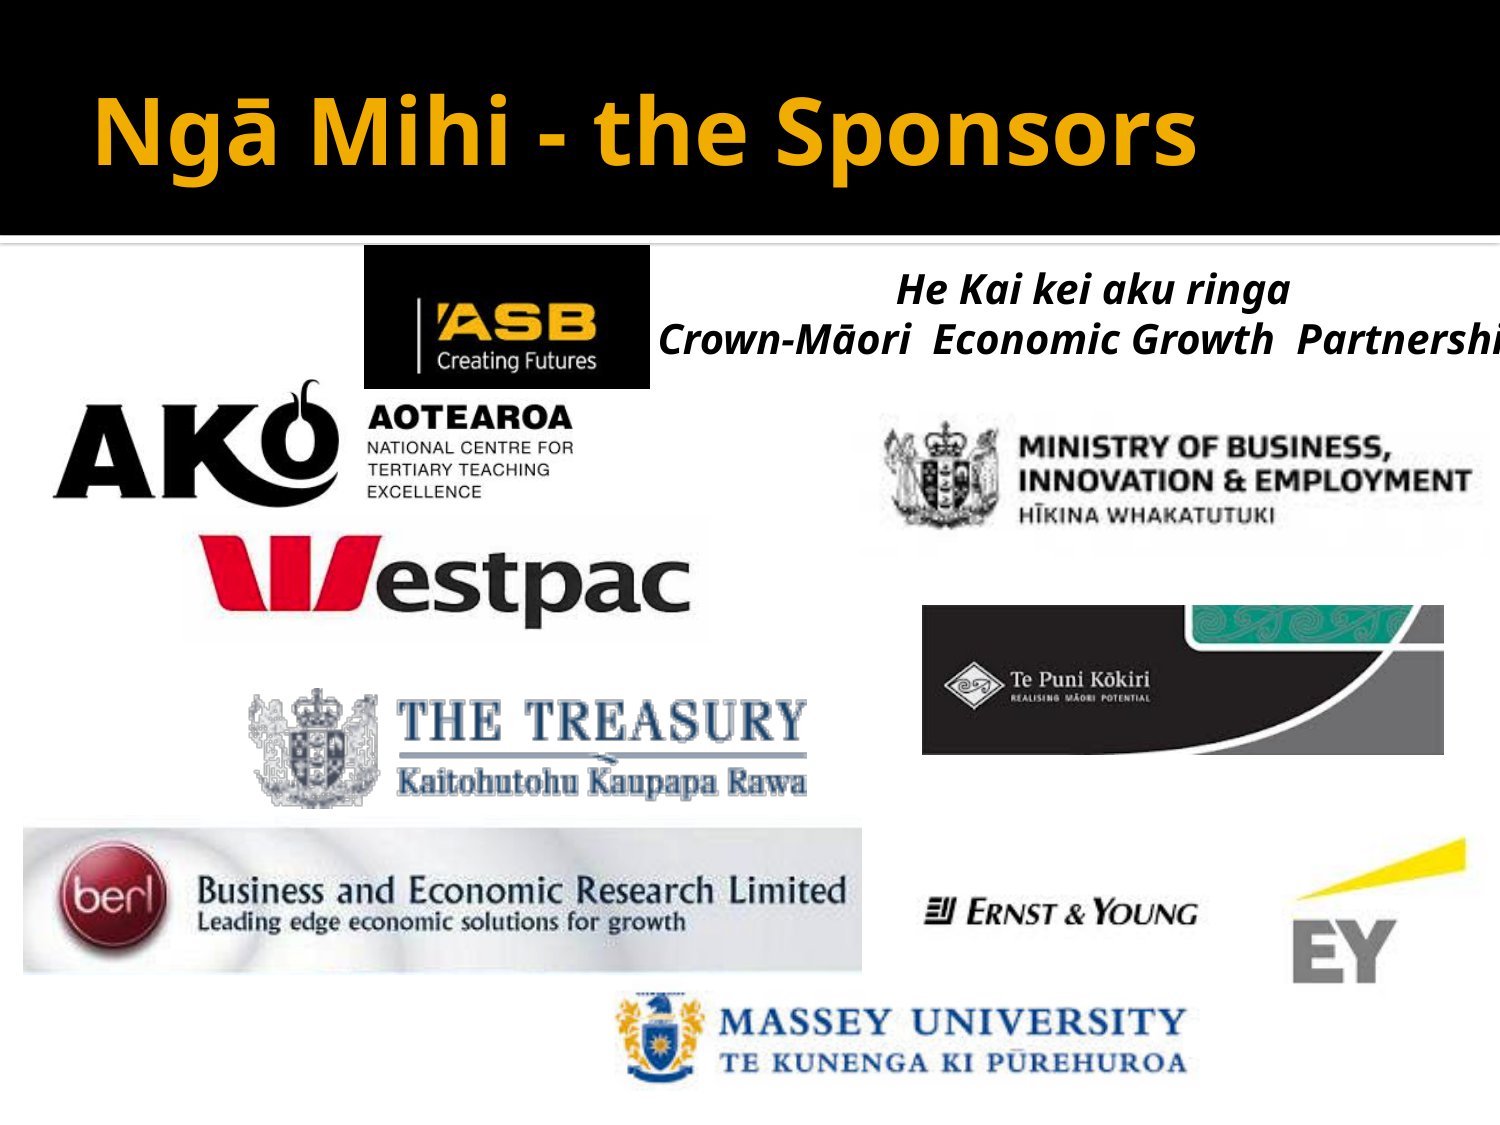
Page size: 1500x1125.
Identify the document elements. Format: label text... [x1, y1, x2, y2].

picture [182, 514, 711, 643]
text_box He Kai kei aku ringa Crown-Māori Economic Growth Partnership [655, 255, 1500, 371]
title Ngā Mihi - the Sponsors [75, 25, 1425, 231]
picture [23, 815, 862, 975]
picture [52, 245, 650, 508]
picture [245, 688, 807, 809]
picture [922, 605, 1444, 755]
picture [532, 815, 1485, 1123]
picture [851, 397, 1490, 557]
